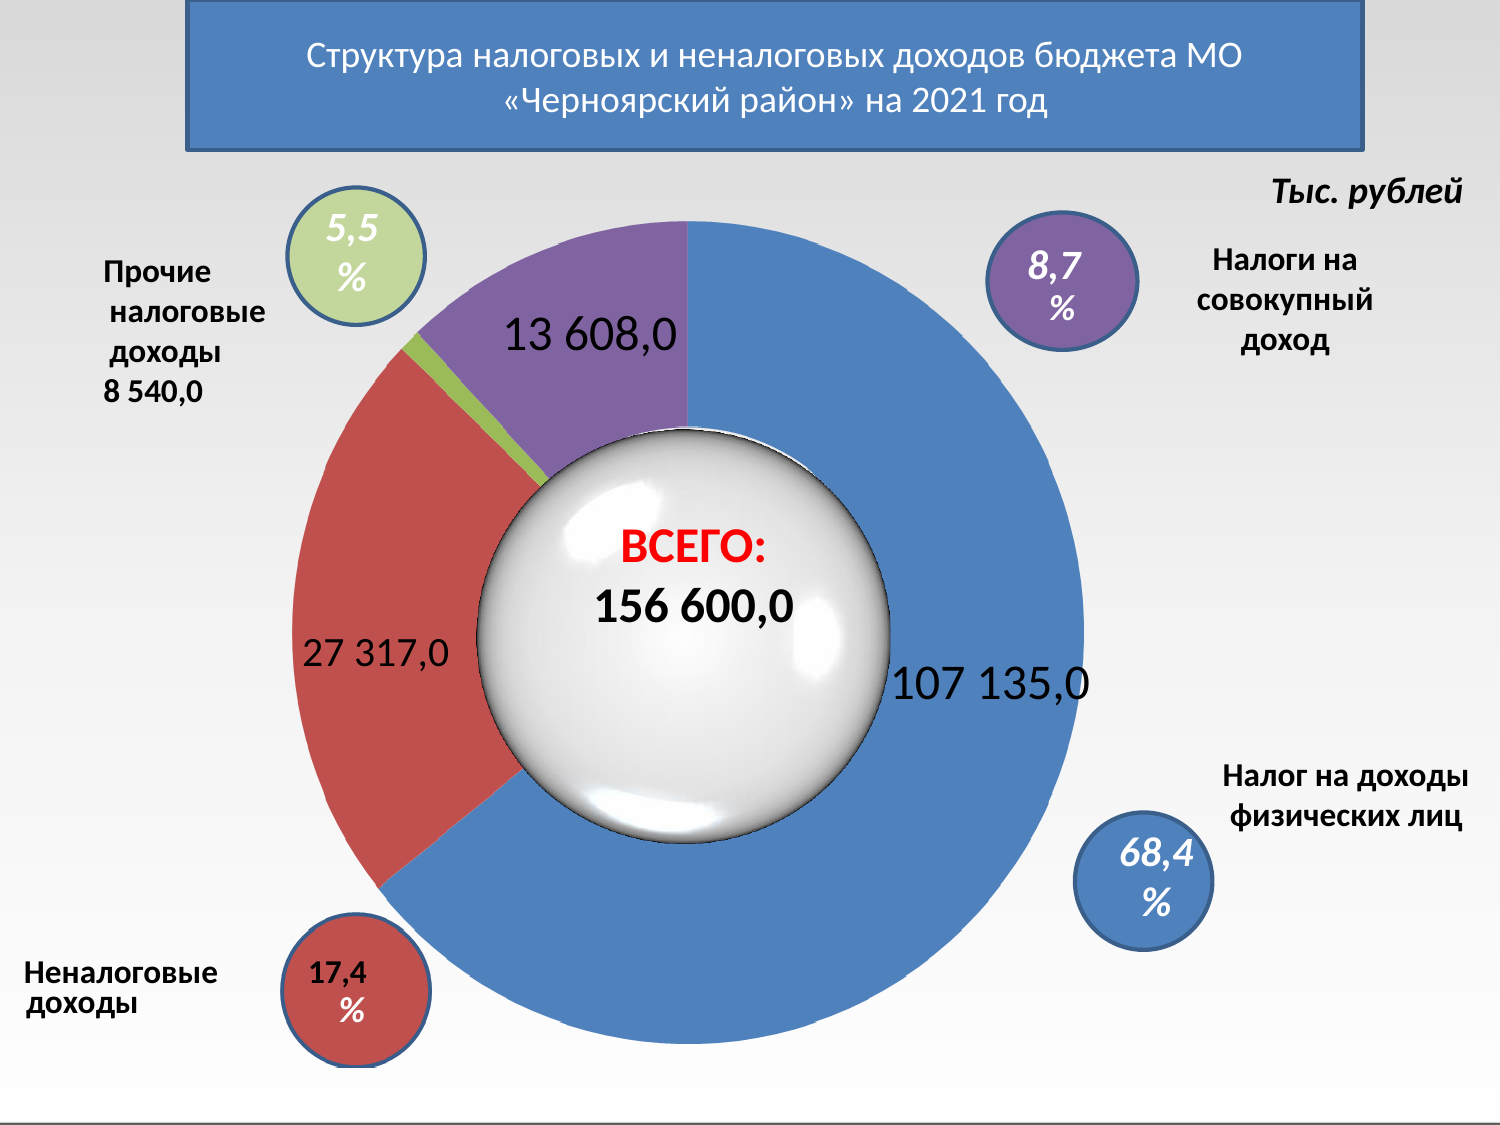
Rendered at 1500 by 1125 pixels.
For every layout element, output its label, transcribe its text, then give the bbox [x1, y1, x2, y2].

text_box Тыс. рублей [1268, 165, 1480, 211]
text_box Структура налоговых и неналоговых доходов бюджета МО «Черноярский район» на 2021 год [185, 0, 1365, 152]
text_box Неналоговые 17,4 доходы % [0, 950, 80, 1030]
text_box Налоги на совокупный доход [1294, 237, 1419, 358]
text_box Налог на доходы физических лиц [1294, 753, 1480, 834]
picture [0, 0, 1500, 1125]
text_box [315, 185, 397, 198]
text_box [85, 199, 1290, 1068]
